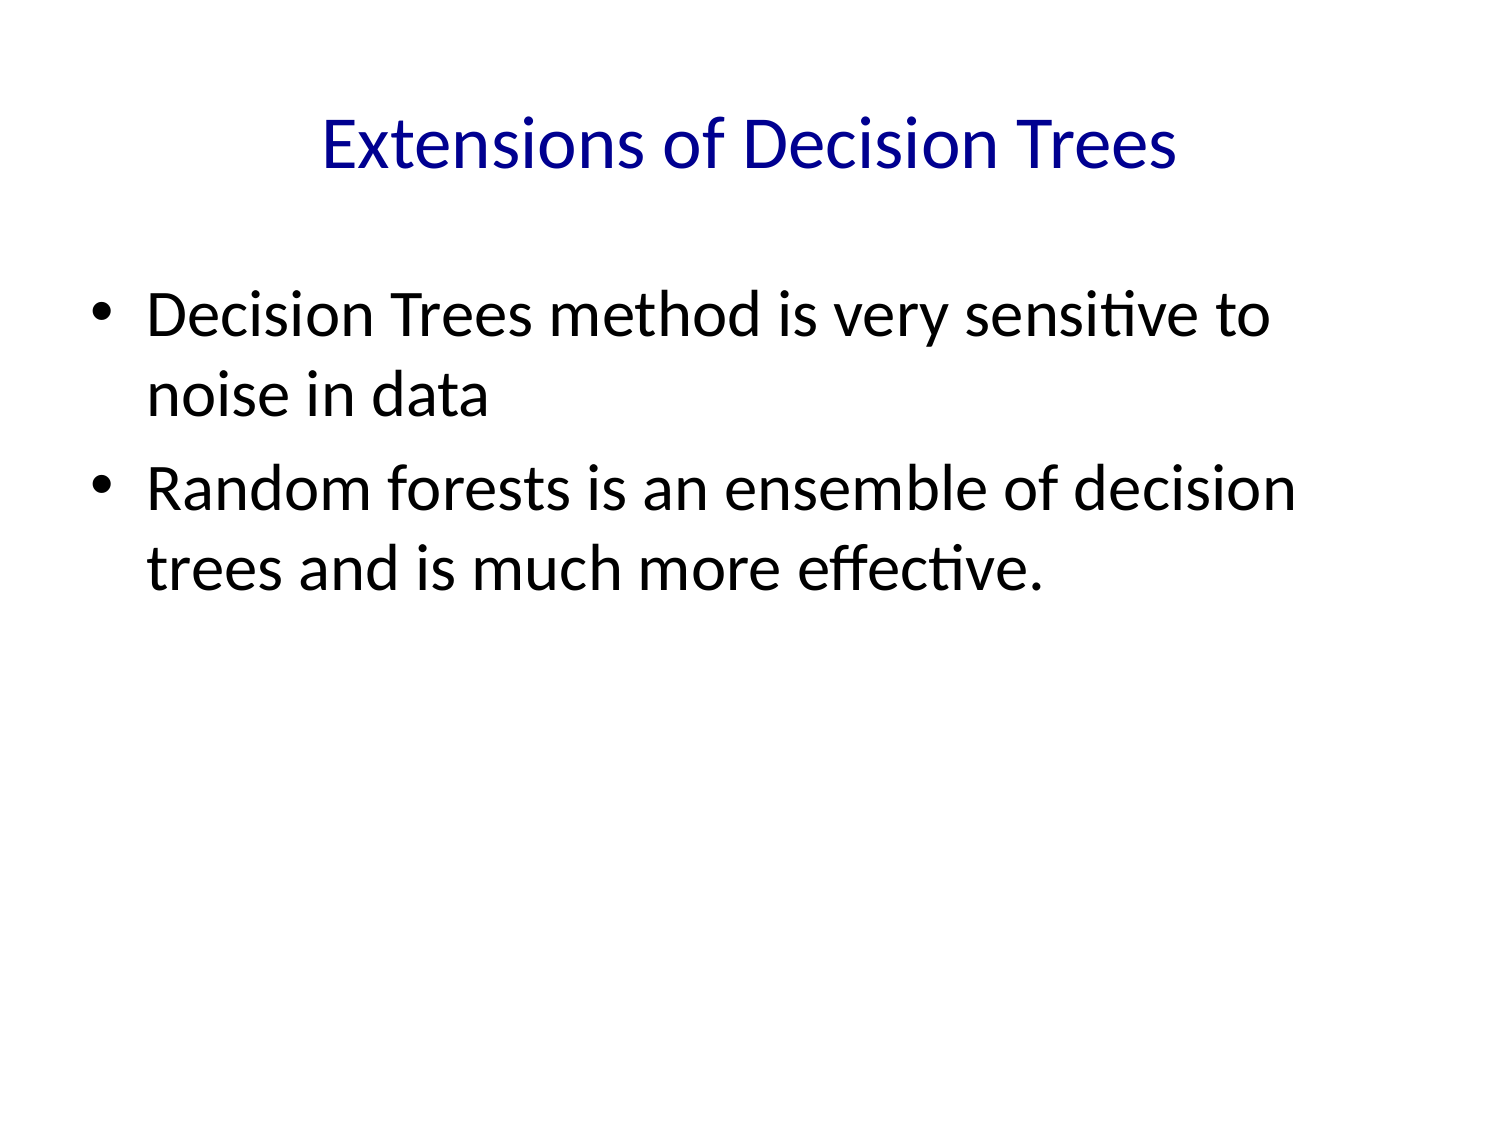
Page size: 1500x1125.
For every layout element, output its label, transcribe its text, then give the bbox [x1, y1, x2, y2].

title Extensions of Decision Trees [75, 45, 1425, 233]
list Decision Trees method is very sensitive to noise in data Random forests is an ensemble of decision trees and is much more effective. [75, 262, 1425, 1005]
